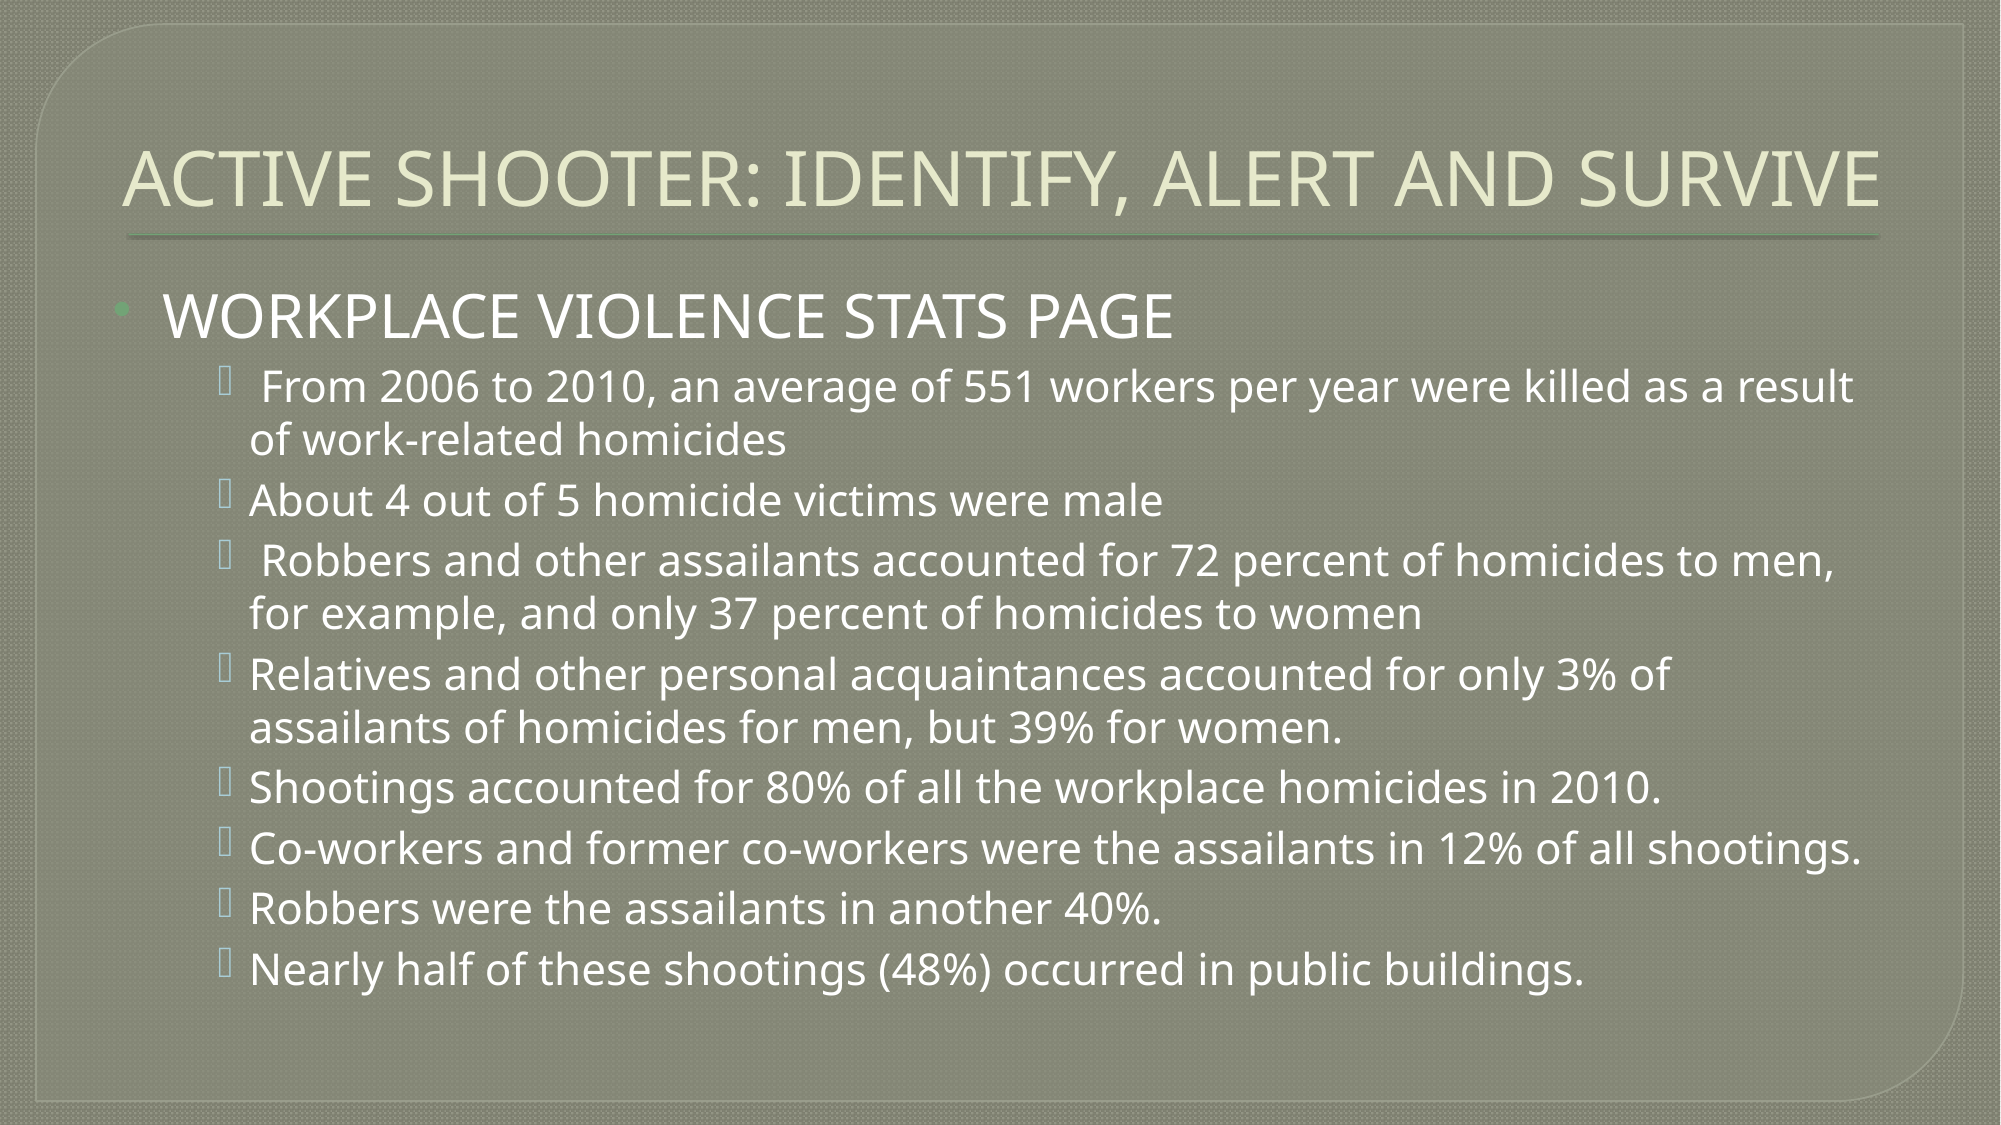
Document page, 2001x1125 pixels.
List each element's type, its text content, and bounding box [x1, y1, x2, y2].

title ACTIVE SHOOTER: IDENTIFY, ALERT AND SURVIVE [99, 41, 1900, 230]
list WORKPLACE VIOLENCE STATS PAGE From 2006 to 2010, an average of 551 workers per year were killed as a result of work-related homicides About 4 out of 5 homicide victims were male Robbers and other assailants accounted for 72 percent of homicides to men, for example, and only 37 percent of homicides to women Relatives and other personal acquaintances accounted for only 3% of assailants of homicides for men, but 39% for women. Shootings accounted for 80% of all the workplace homicides in 2010. Co-workers and former co-workers were the assailants in 12% of all shootings. Robbers were the assailants in another 40%. Nearly half of these shootings (48%) occurred in public buildings. [99, 270, 1900, 1013]
